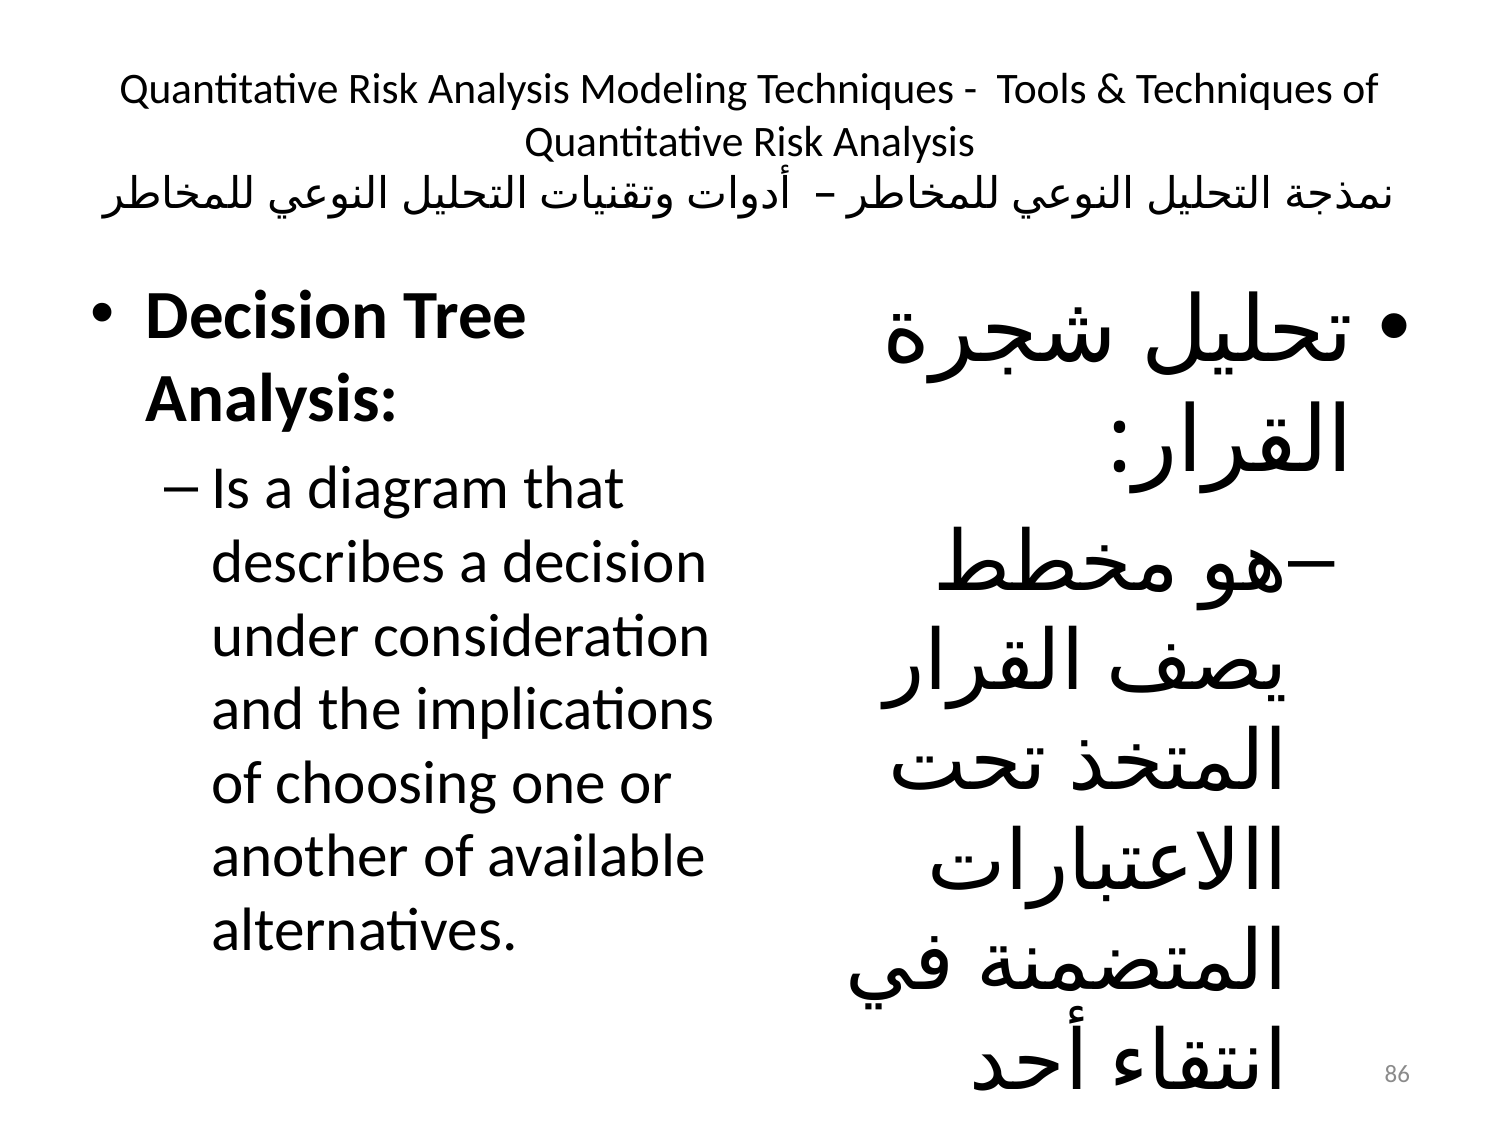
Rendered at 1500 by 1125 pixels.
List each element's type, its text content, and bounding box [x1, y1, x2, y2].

slide_number 86 [1074, 1042, 1425, 1103]
list Decision Tree Analysis: Is a diagram that describes a decision under consideration and the implications of choosing one or another of available alternatives. [75, 262, 738, 1005]
list تحليل شجرة القرار: هو مخطط يصف القرار المتخذ تحت االاعتبارات المتضمنة في انتقاء أحد البدائل المتوفرة أو غيره . [762, 262, 1425, 1038]
title Quantitative Risk Analysis Modeling Techniques - Tools & Techniques of Quantitative Risk Analysis نمذجة التحليل النوعي للمخاطر – أدوات وتقنيات التحليل النوعي للمخاطر [75, 45, 1425, 233]
